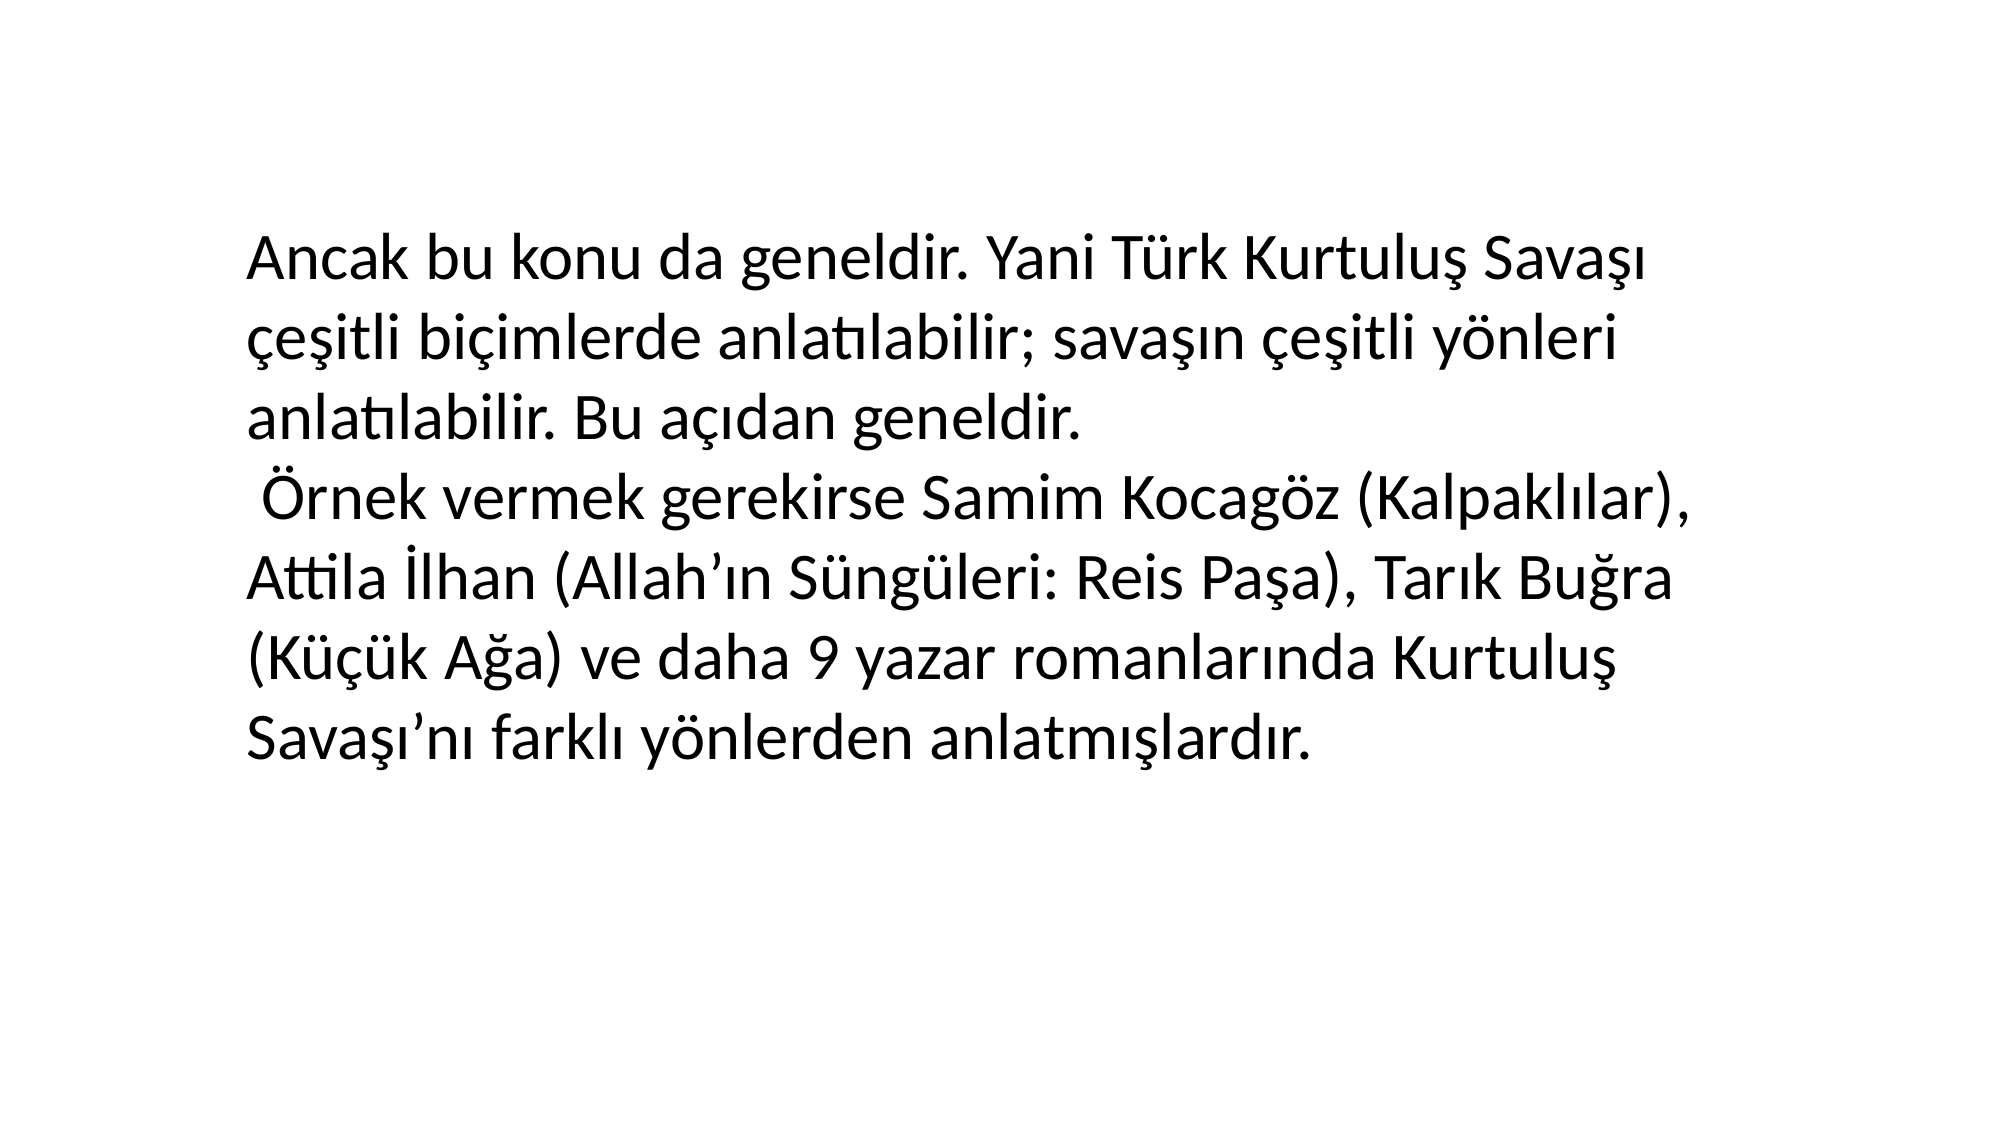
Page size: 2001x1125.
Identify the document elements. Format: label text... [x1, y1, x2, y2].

text_box Ancak bu konu da geneldir. Yani Türk Kurtuluş Savaşı çeşitli biçimlerde anlatılabilir; savaşın çeşitli yönleri anlatılabilir. Bu açıdan geneldir. Örnek vermek gerekirse Samim Kocagöz (Kalpaklılar), Attila İlhan (Allah’ın Süngüleri: Reis Paşa), Tarık Buğra (Küçük Ağa) ve daha 9 yazar romanlarında Kurtuluş Savaşı’nı farklı yönlerden anlatmışlardır. [232, 205, 1786, 780]
